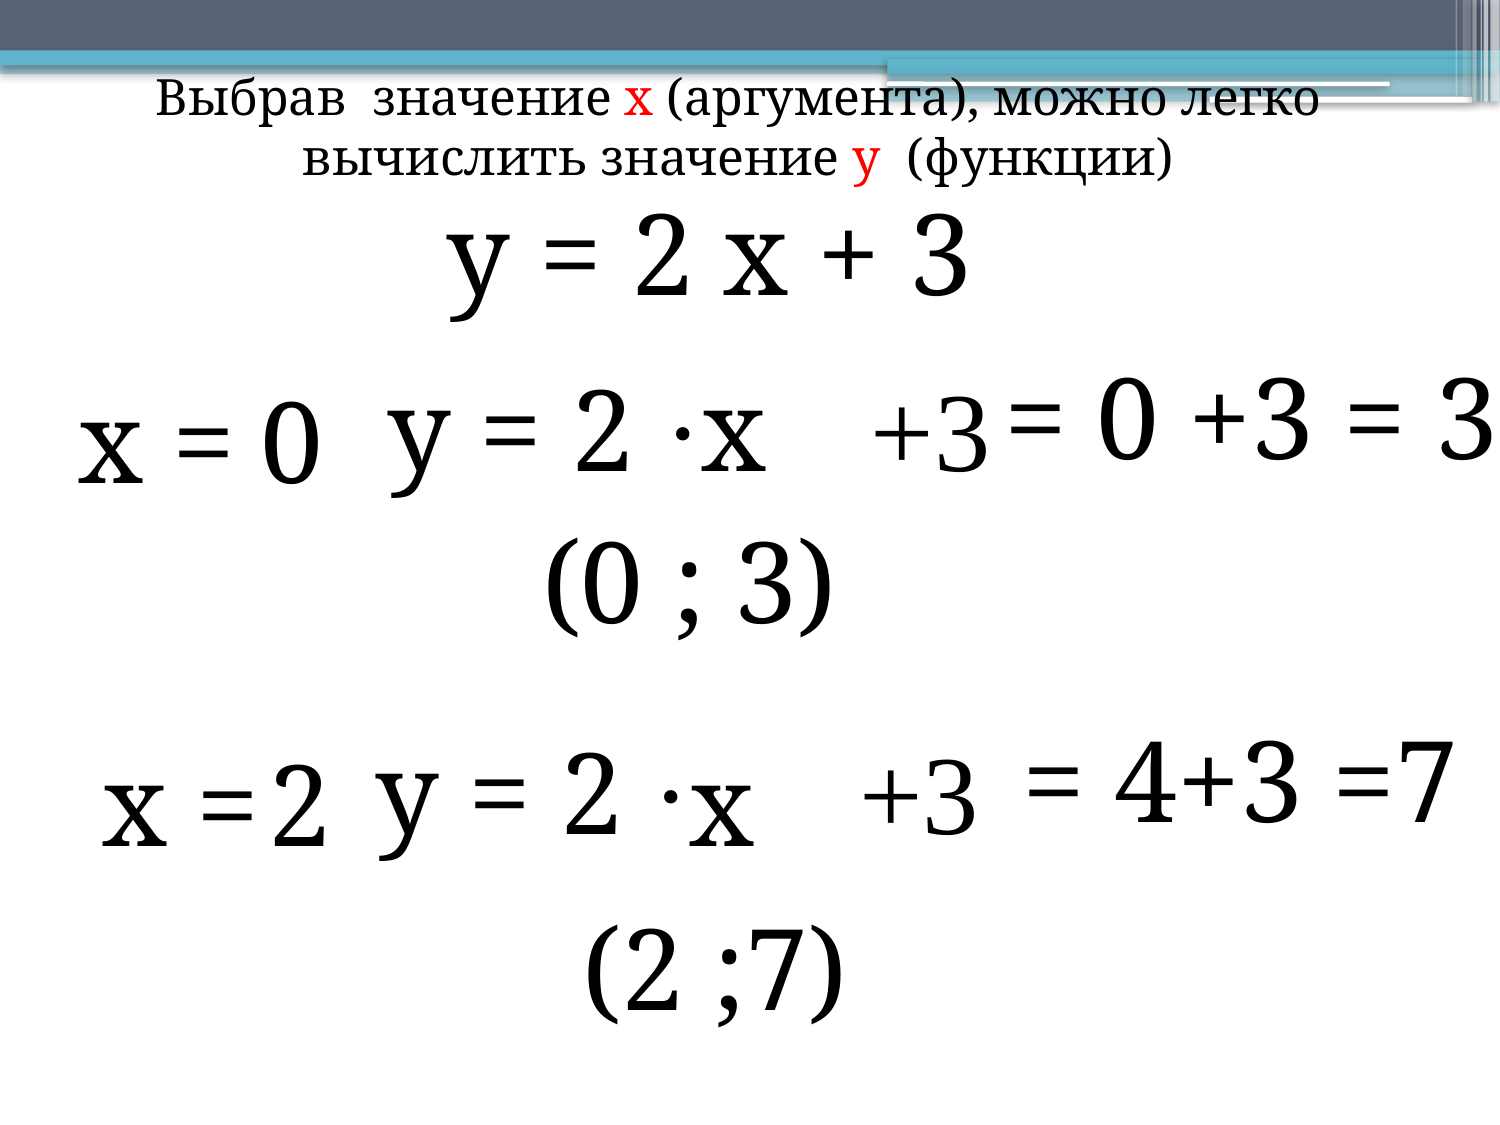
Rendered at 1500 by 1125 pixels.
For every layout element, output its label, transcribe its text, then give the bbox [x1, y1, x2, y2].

text_box = 4+3 =7 [1007, 703, 1474, 853]
text_box х = [63, 363, 245, 513]
text_box (0 ; 3) [527, 503, 926, 654]
text_box у = 2 х + 3 [431, 194, 988, 326]
text_box х [686, 351, 782, 502]
text_box х = [87, 726, 254, 877]
text_box 2 [254, 726, 347, 877]
text_box у = 2 · +3 [372, 351, 1034, 637]
text_box у = 2 · +3 [360, 714, 1023, 865]
text_box = 0 +3 = 3 [989, 339, 1500, 490]
text_box х [674, 726, 770, 877]
text_box (2 ;7) [567, 890, 863, 1041]
text_box 0 [245, 363, 339, 513]
text_box Выбрав значение х (аргумента), можно легко вычислить значение y (функции) [58, 58, 1418, 194]
